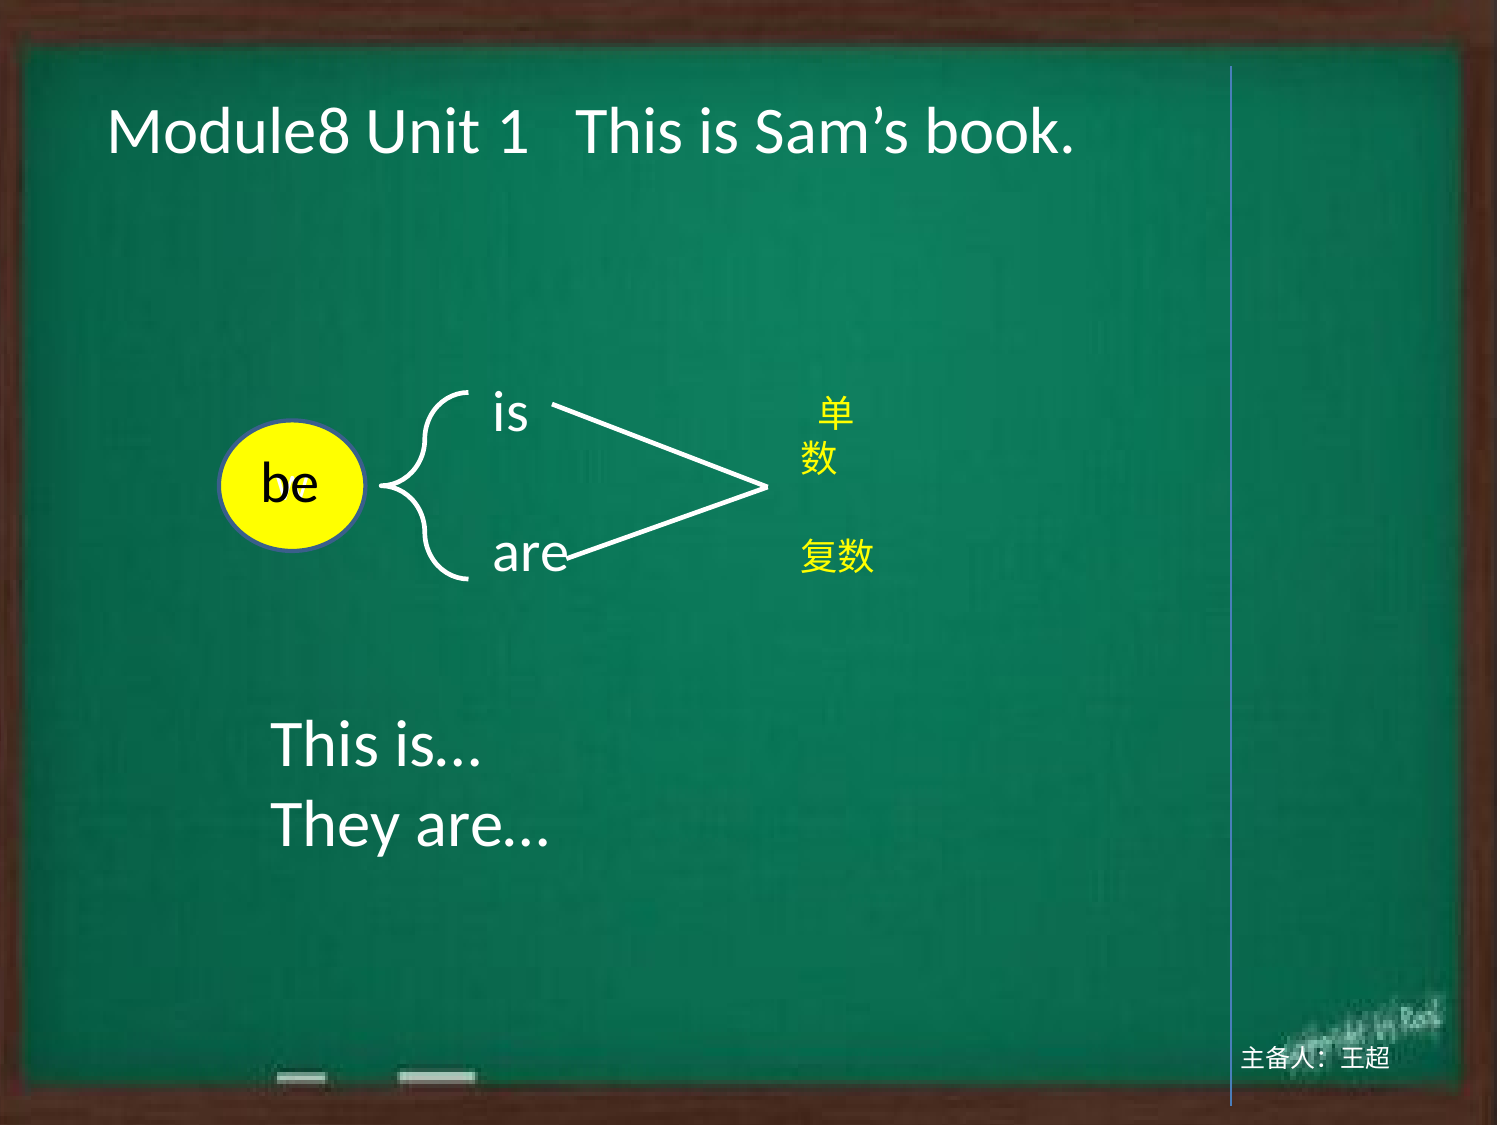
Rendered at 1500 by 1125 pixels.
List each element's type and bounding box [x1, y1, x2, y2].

picture [0, 0, 1500, 1125]
text_box [566, 494, 768, 559]
text_box [551, 403, 768, 488]
